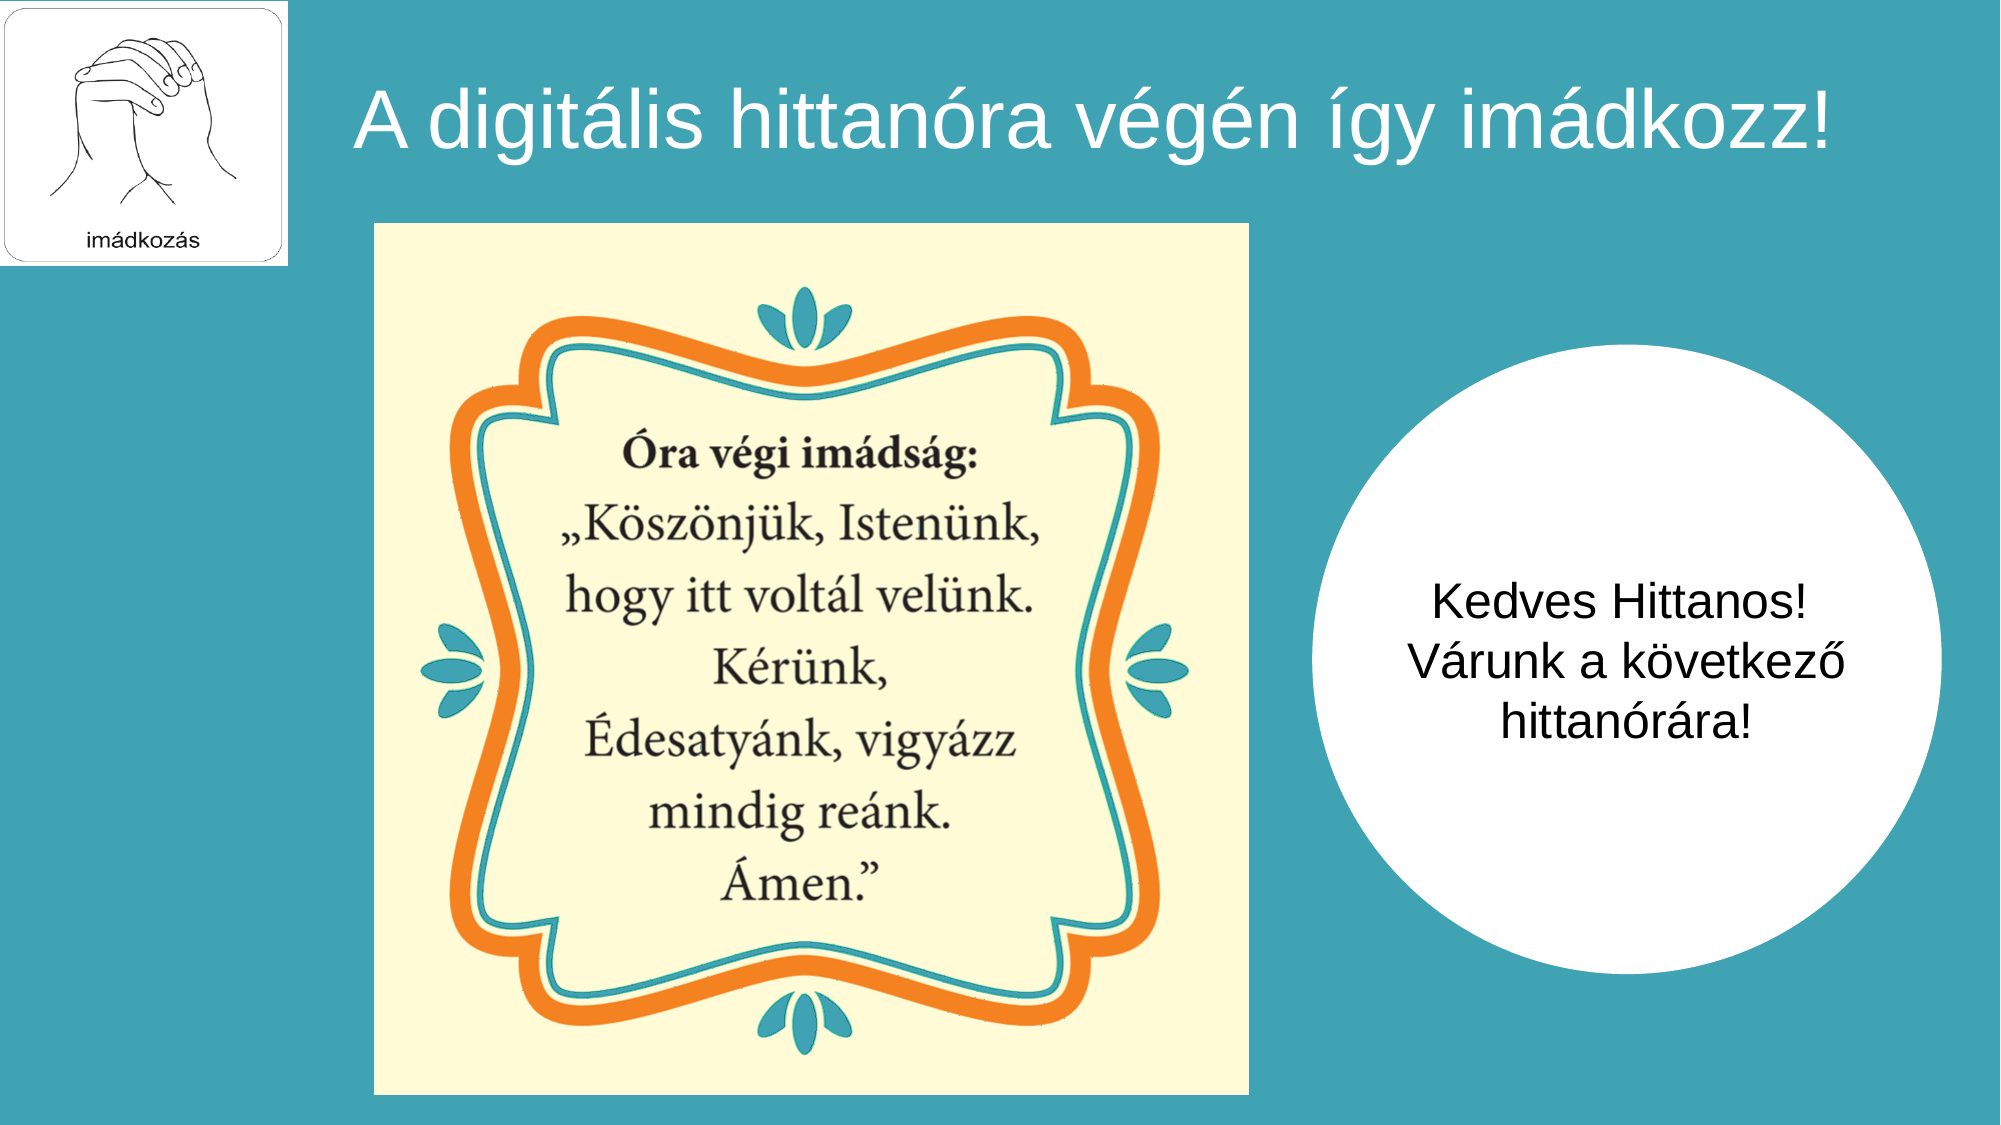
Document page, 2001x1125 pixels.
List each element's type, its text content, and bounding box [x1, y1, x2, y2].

text_box Kedves Hittanos! Várunk a következő hittanórára! [1364, 560, 1890, 756]
picture [374, 223, 1249, 1095]
text_box [1311, 343, 1943, 976]
picture [0, 1, 288, 266]
text_box A digitális hittanóra végén így imádkozz! [322, 57, 1890, 173]
